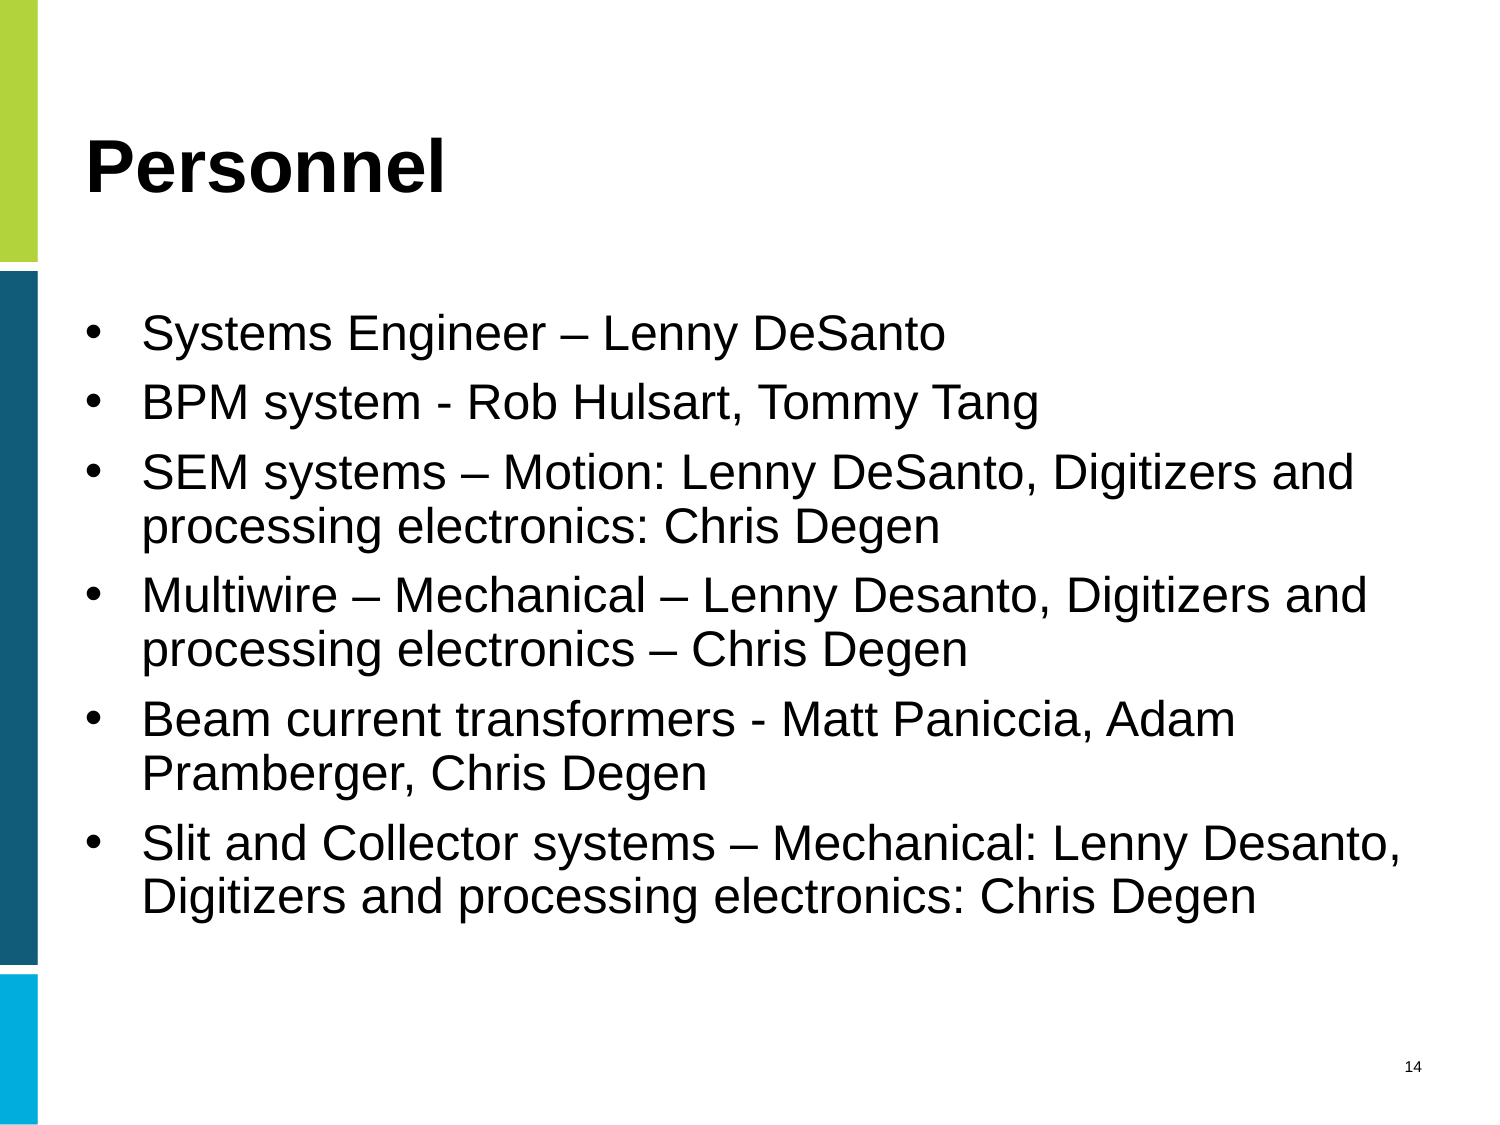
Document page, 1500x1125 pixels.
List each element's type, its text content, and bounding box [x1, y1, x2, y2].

picture [0, 0, 1500, 1125]
slide_number 14 [1376, 1036, 1430, 1097]
text_box Systems Engineer – Lenny DeSanto BPM system - Rob Hulsart, Tommy Tang SEM systems – Motion: Lenny DeSanto, Digitizers and processing electronics: Chris Degen Multiwire – Mechanical – Lenny Desanto, Digitizers and processing electronics – Chris Degen Beam current transformers - Matt Paniccia, Adam Pramberger, Chris Degen Slit and Collector systems – Mechanical: Lenny Desanto, Digitizers and processing electronics: Chris Degen [70, 299, 1476, 990]
title Personnel [70, 59, 1430, 278]
